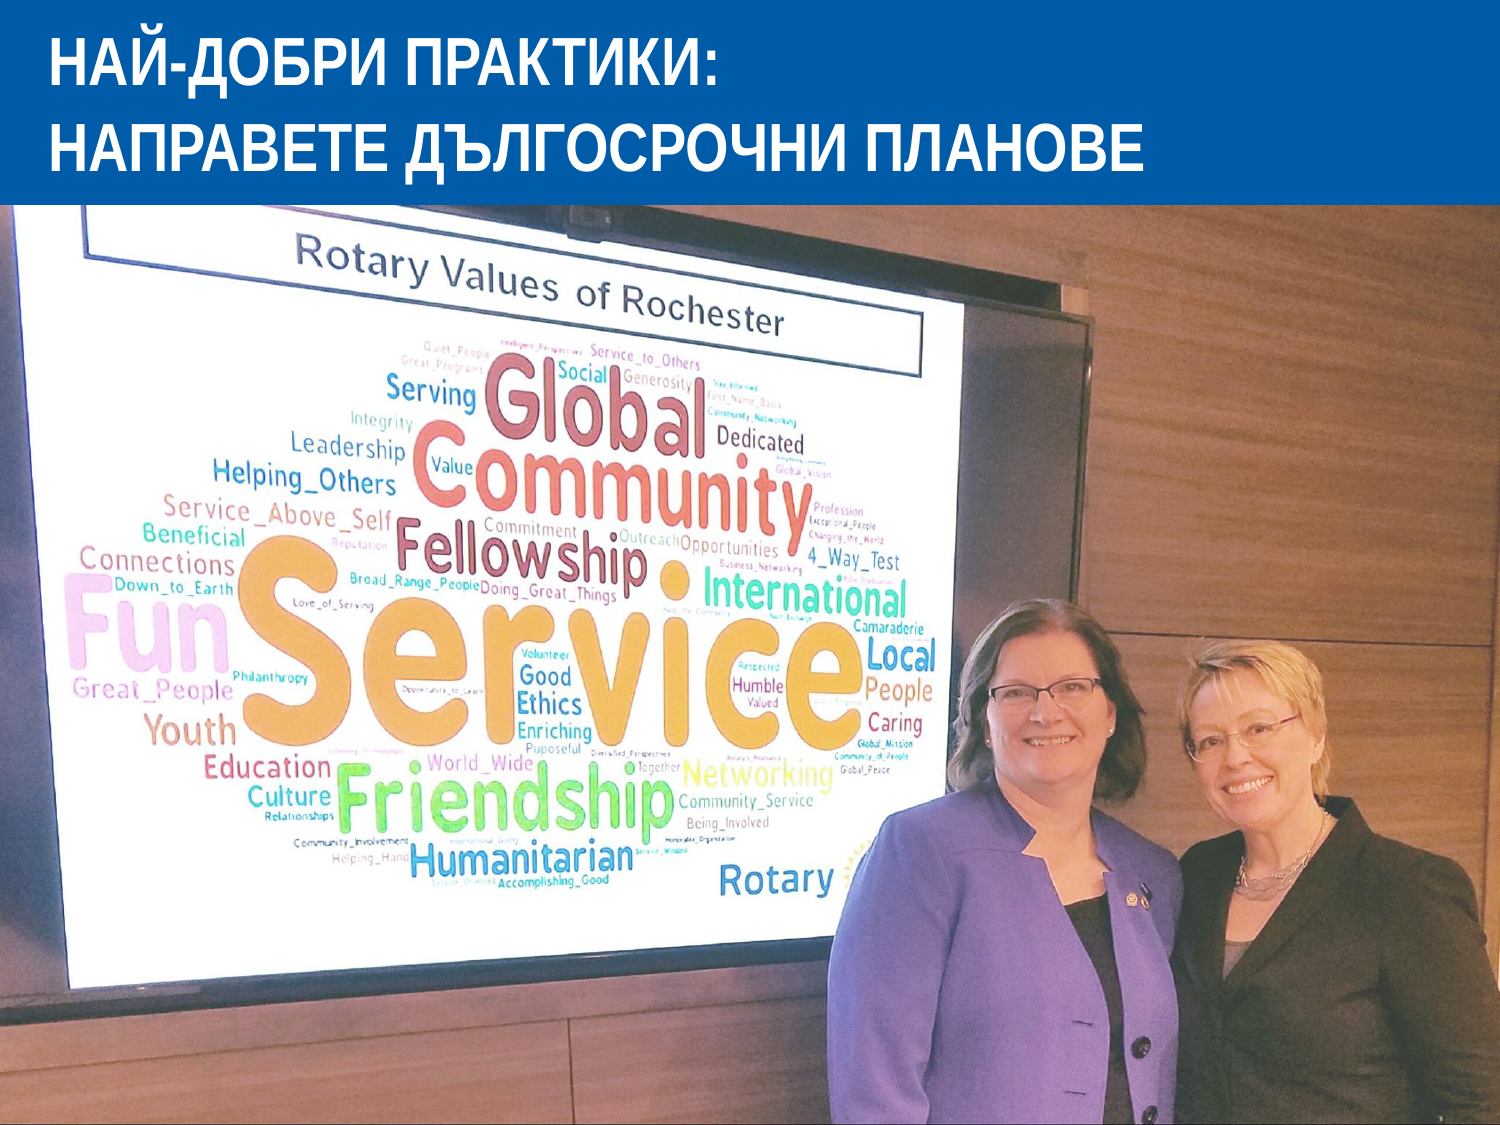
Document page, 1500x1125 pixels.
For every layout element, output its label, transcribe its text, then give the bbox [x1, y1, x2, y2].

picture [0, 0, 1500, 1125]
text_box НАЙ-ДОБРИ ПРАКТИКИ: НАПРАВЕТЕ ДЪЛГОСРОЧНИ ПЛАНОВЕ [33, 6, 1472, 195]
